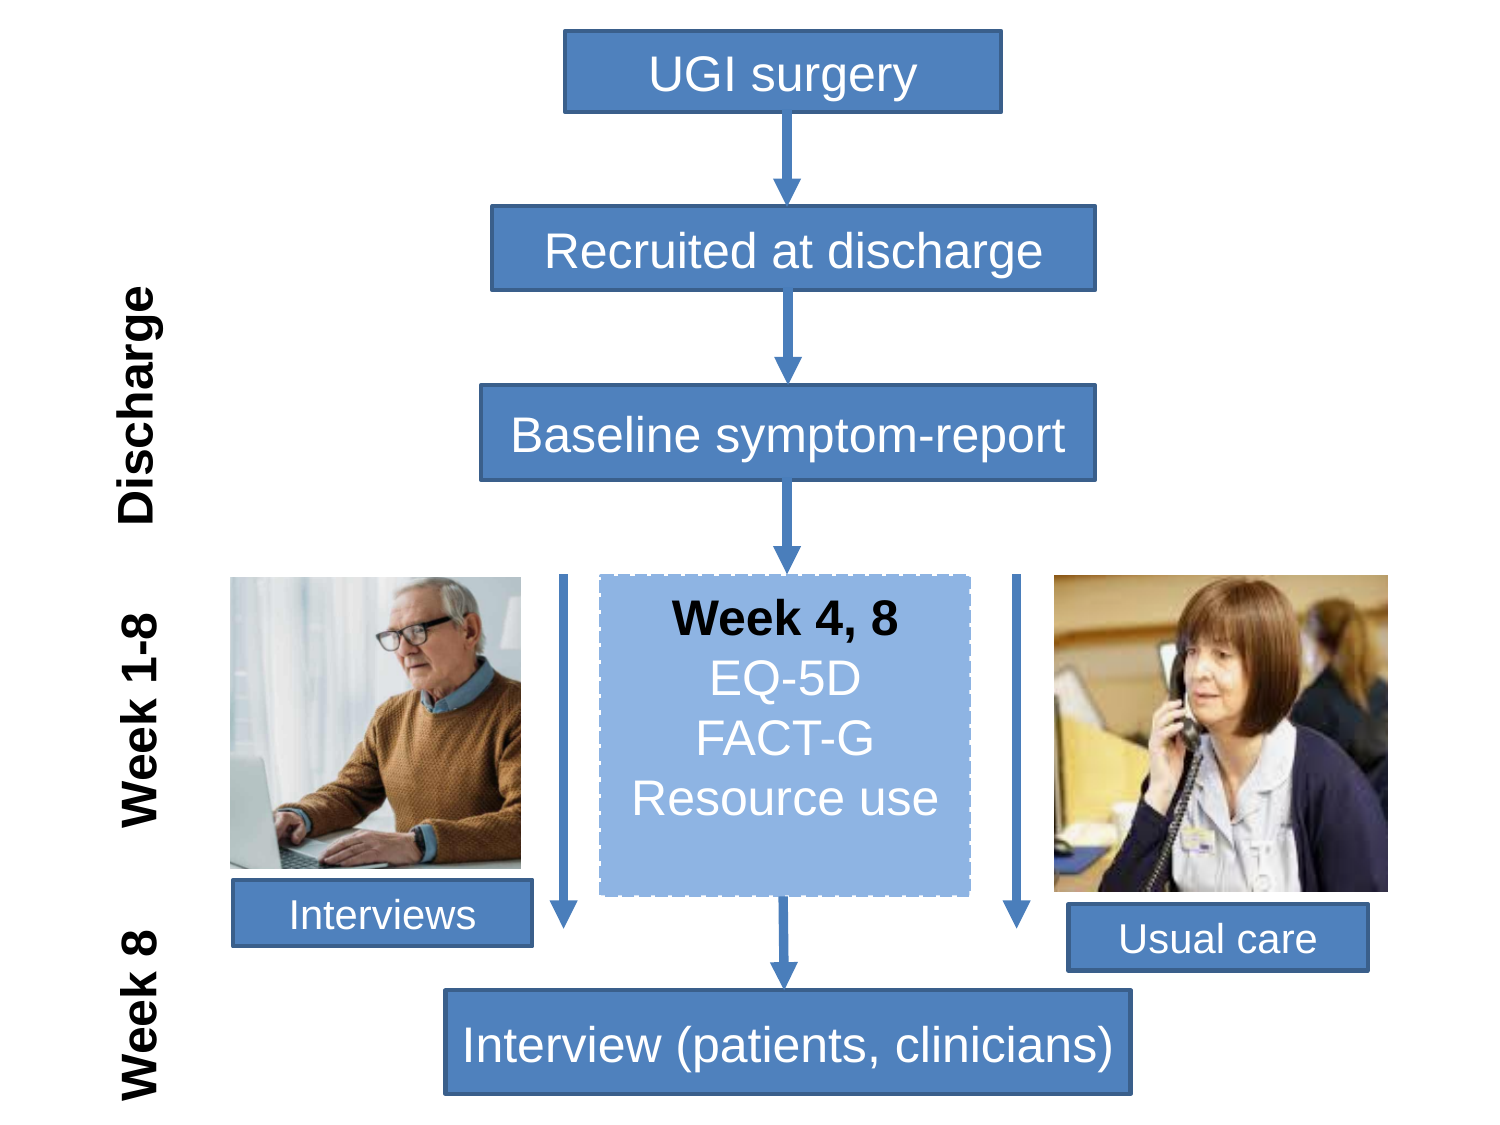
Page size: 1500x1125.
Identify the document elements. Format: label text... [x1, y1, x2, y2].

text_box Recruited at discharge [490, 204, 1097, 292]
text_box Interviews [231, 878, 534, 948]
text_box UGI surgery [563, 29, 1003, 114]
text_box Week 4, 8 EQ-5D FACT-G Resource use [599, 574, 971, 897]
picture [230, 577, 521, 869]
text_box Discharge [95, 260, 187, 552]
text_box Interview (patients, clinicians) [443, 988, 1133, 1096]
text_box Baseline symptom-report [479, 383, 1097, 482]
picture [1054, 575, 1389, 892]
text_box Week 8 [98, 913, 190, 1118]
text_box Usual care [1066, 902, 1370, 973]
text_box Week 1-8 [98, 574, 190, 867]
